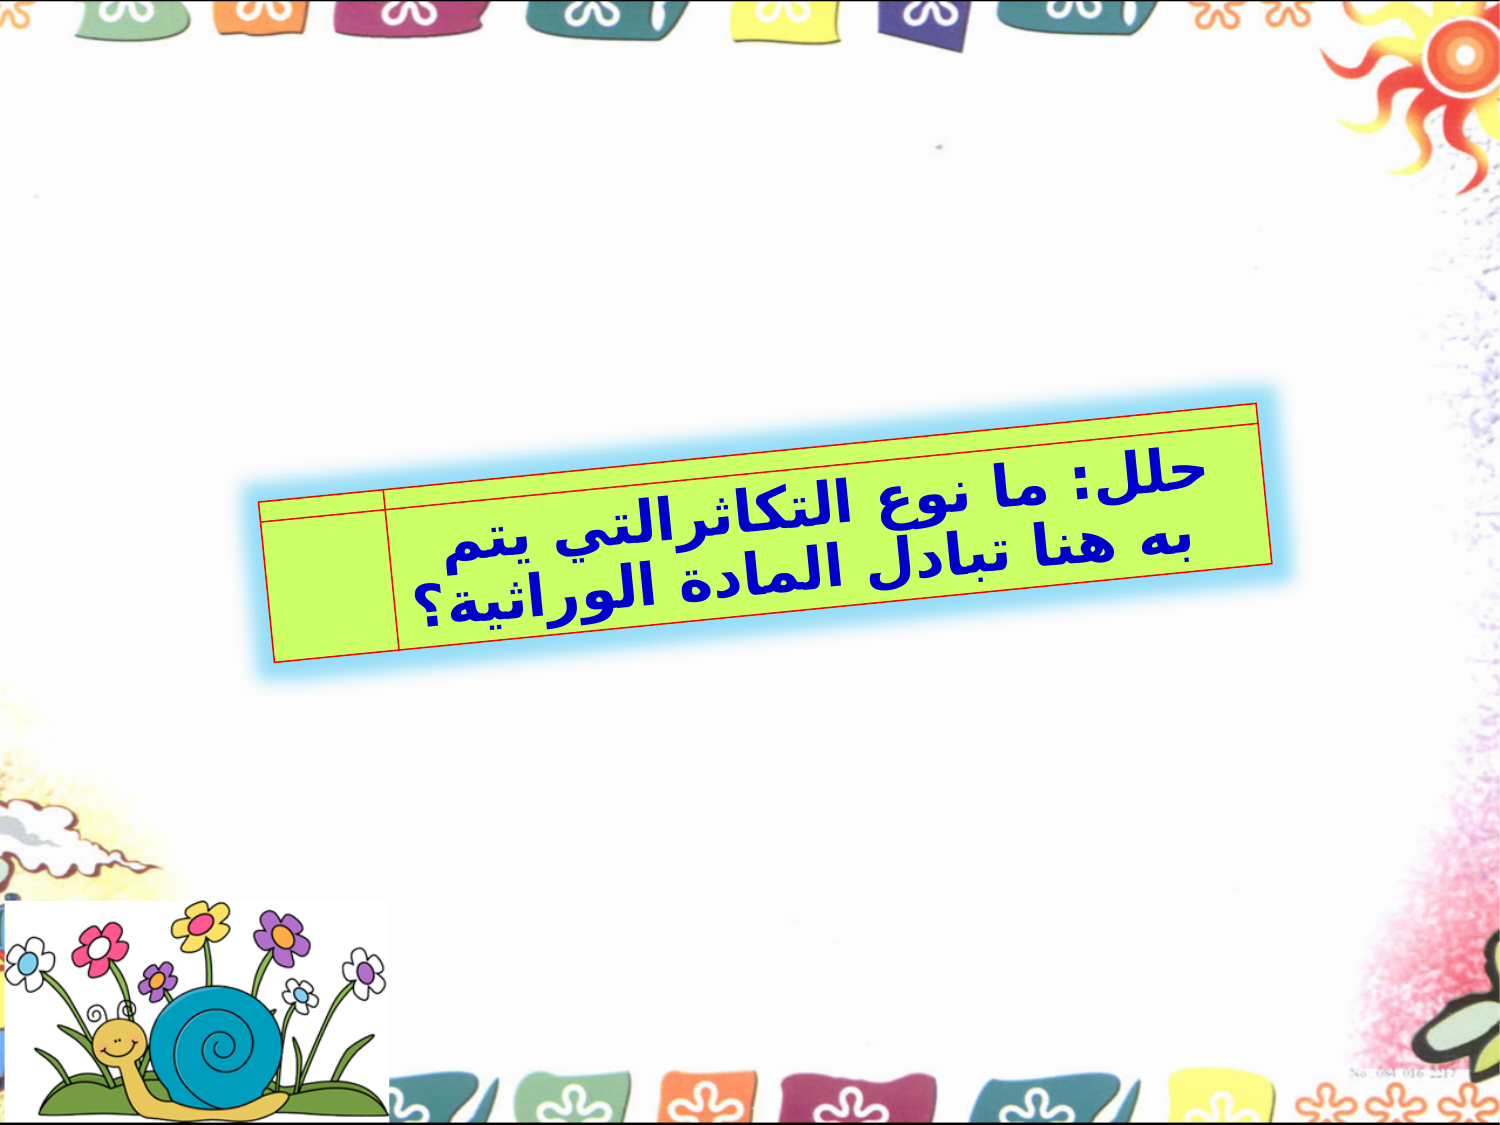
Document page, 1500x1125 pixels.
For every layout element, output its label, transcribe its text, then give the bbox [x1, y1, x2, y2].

text_box حلل: ما نوع التكاثرالتي يتم به هنا تبادل المادة الوراثية؟ [258, 403, 1272, 663]
picture [0, 0, 1500, 1125]
